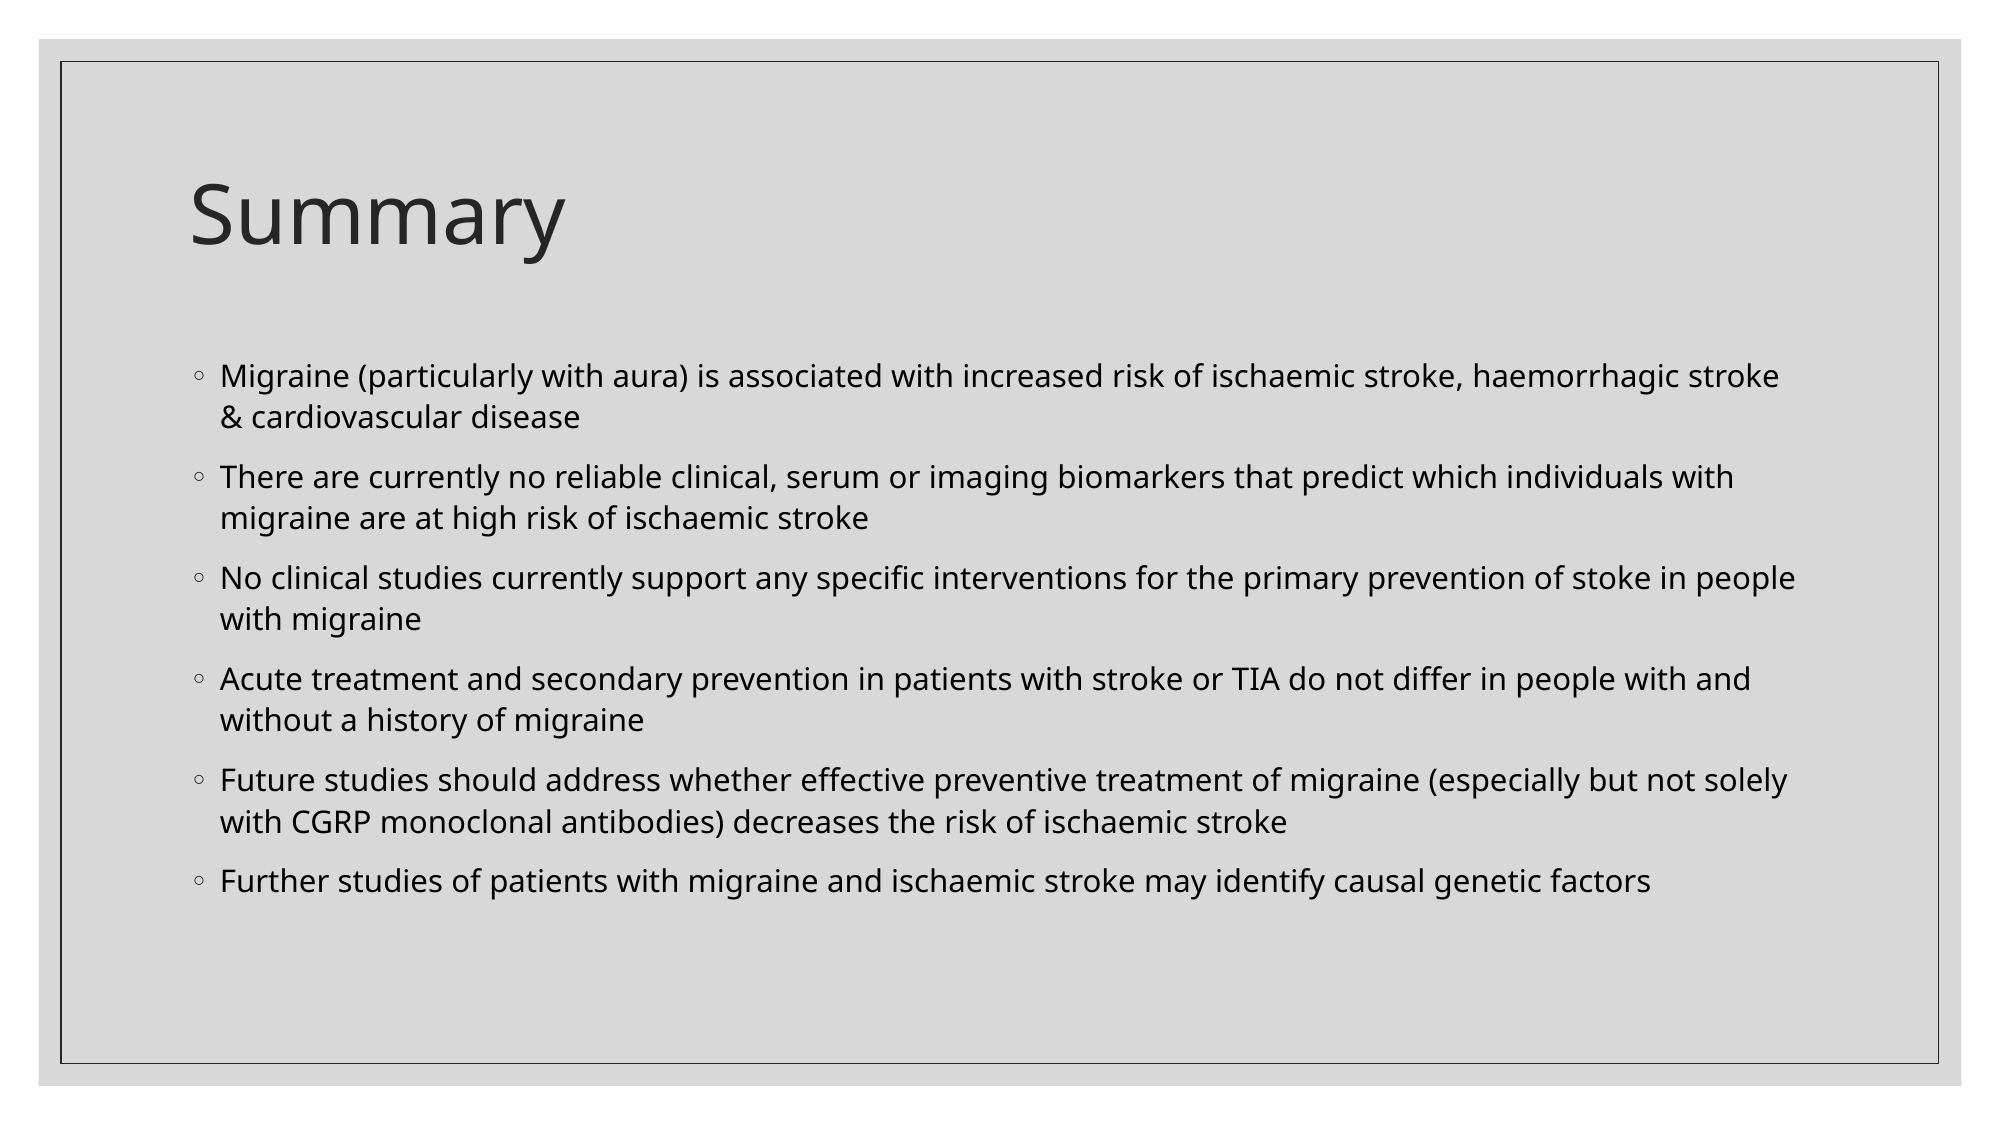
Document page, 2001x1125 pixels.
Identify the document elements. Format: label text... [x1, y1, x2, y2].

title Summary [174, 105, 1825, 331]
list Migraine (particularly with aura) is associated with increased risk of ischaemic stroke, haemorrhagic stroke & cardiovascular disease There are currently no reliable clinical, serum or imaging biomarkers that predict which individuals with migraine are at high risk of ischaemic stroke No clinical studies currently support any specific interventions for the primary prevention of stoke in people with migraine Acute treatment and secondary prevention in patients with stroke or TIA do not differ in people with and without a history of migraine Future studies should address whether effective preventive treatment of migraine (especially but not solely with CGRP monoclonal antibodies) decreases the risk of ischaemic stroke Further studies of patients with migraine and ischaemic stroke may identify causal genetic factors [174, 345, 1825, 977]
